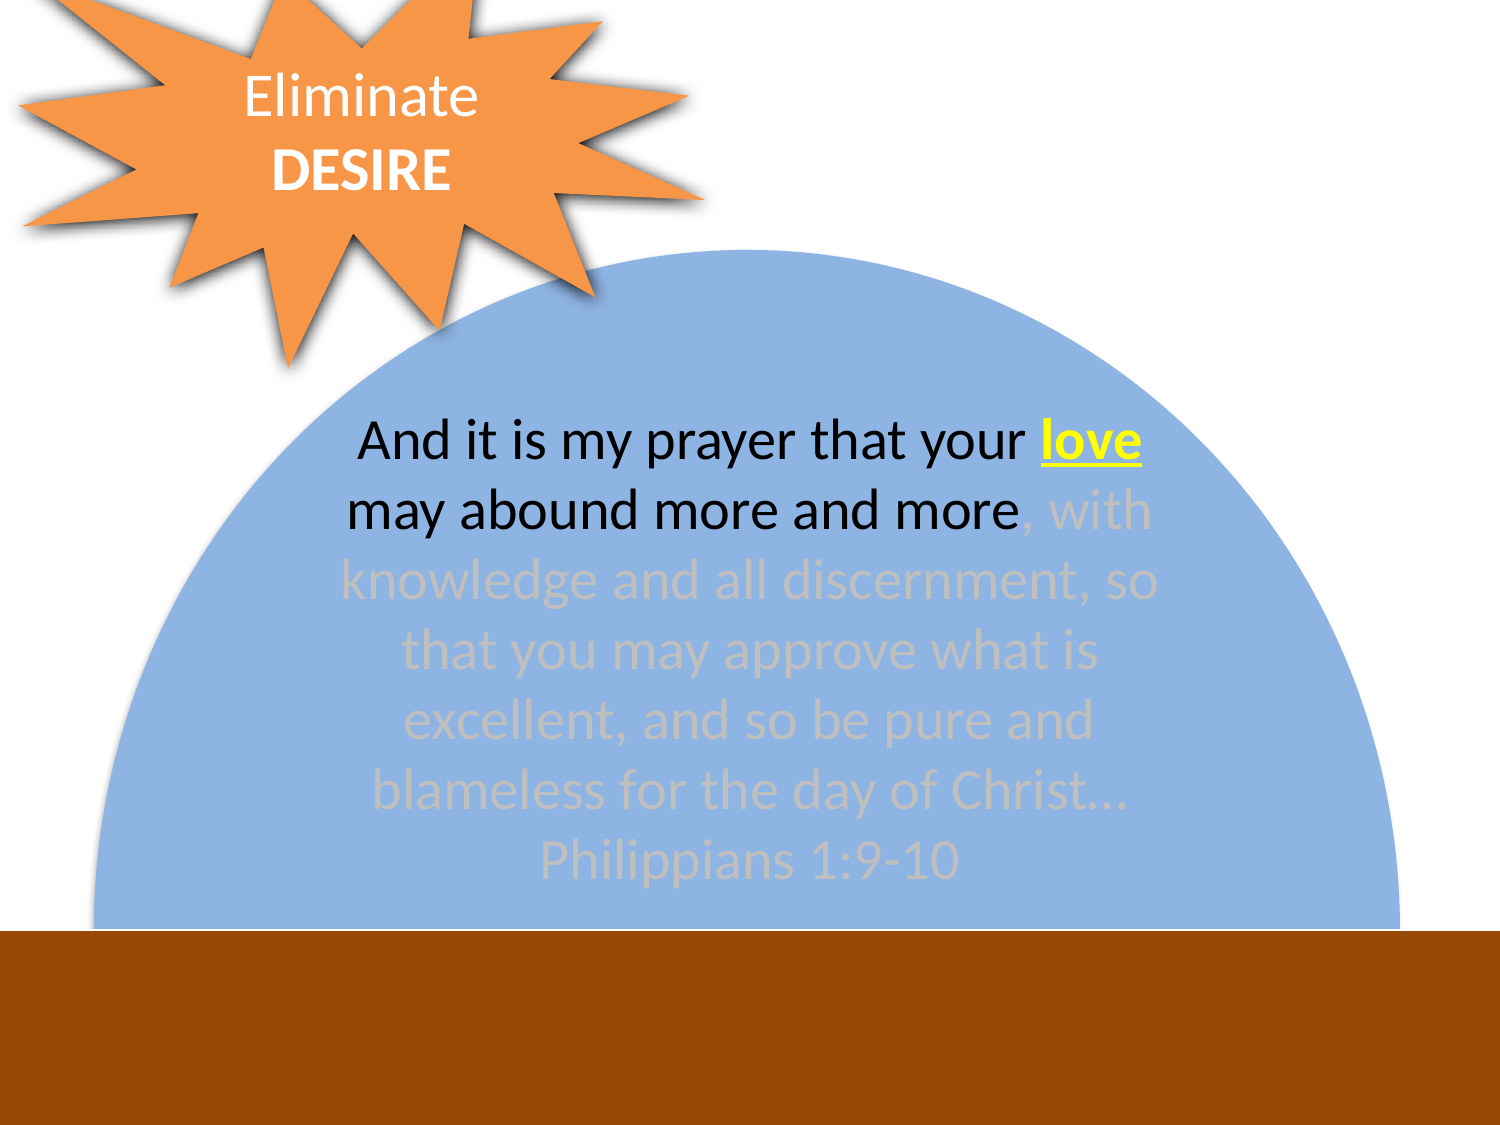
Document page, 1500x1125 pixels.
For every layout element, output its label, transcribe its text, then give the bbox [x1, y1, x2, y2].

text_box [93, 447, 1401, 929]
text_box [346, 249, 1148, 393]
text_box [0, 929, 1500, 1125]
text_box And it is my prayer that your love may abound more and more, with knowledge and all discernment, so that you may approve what is excellent, and so be pure and blameless for the day of Christ… Philippians 1:9-10 [287, 393, 1213, 826]
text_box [17, 0, 706, 369]
